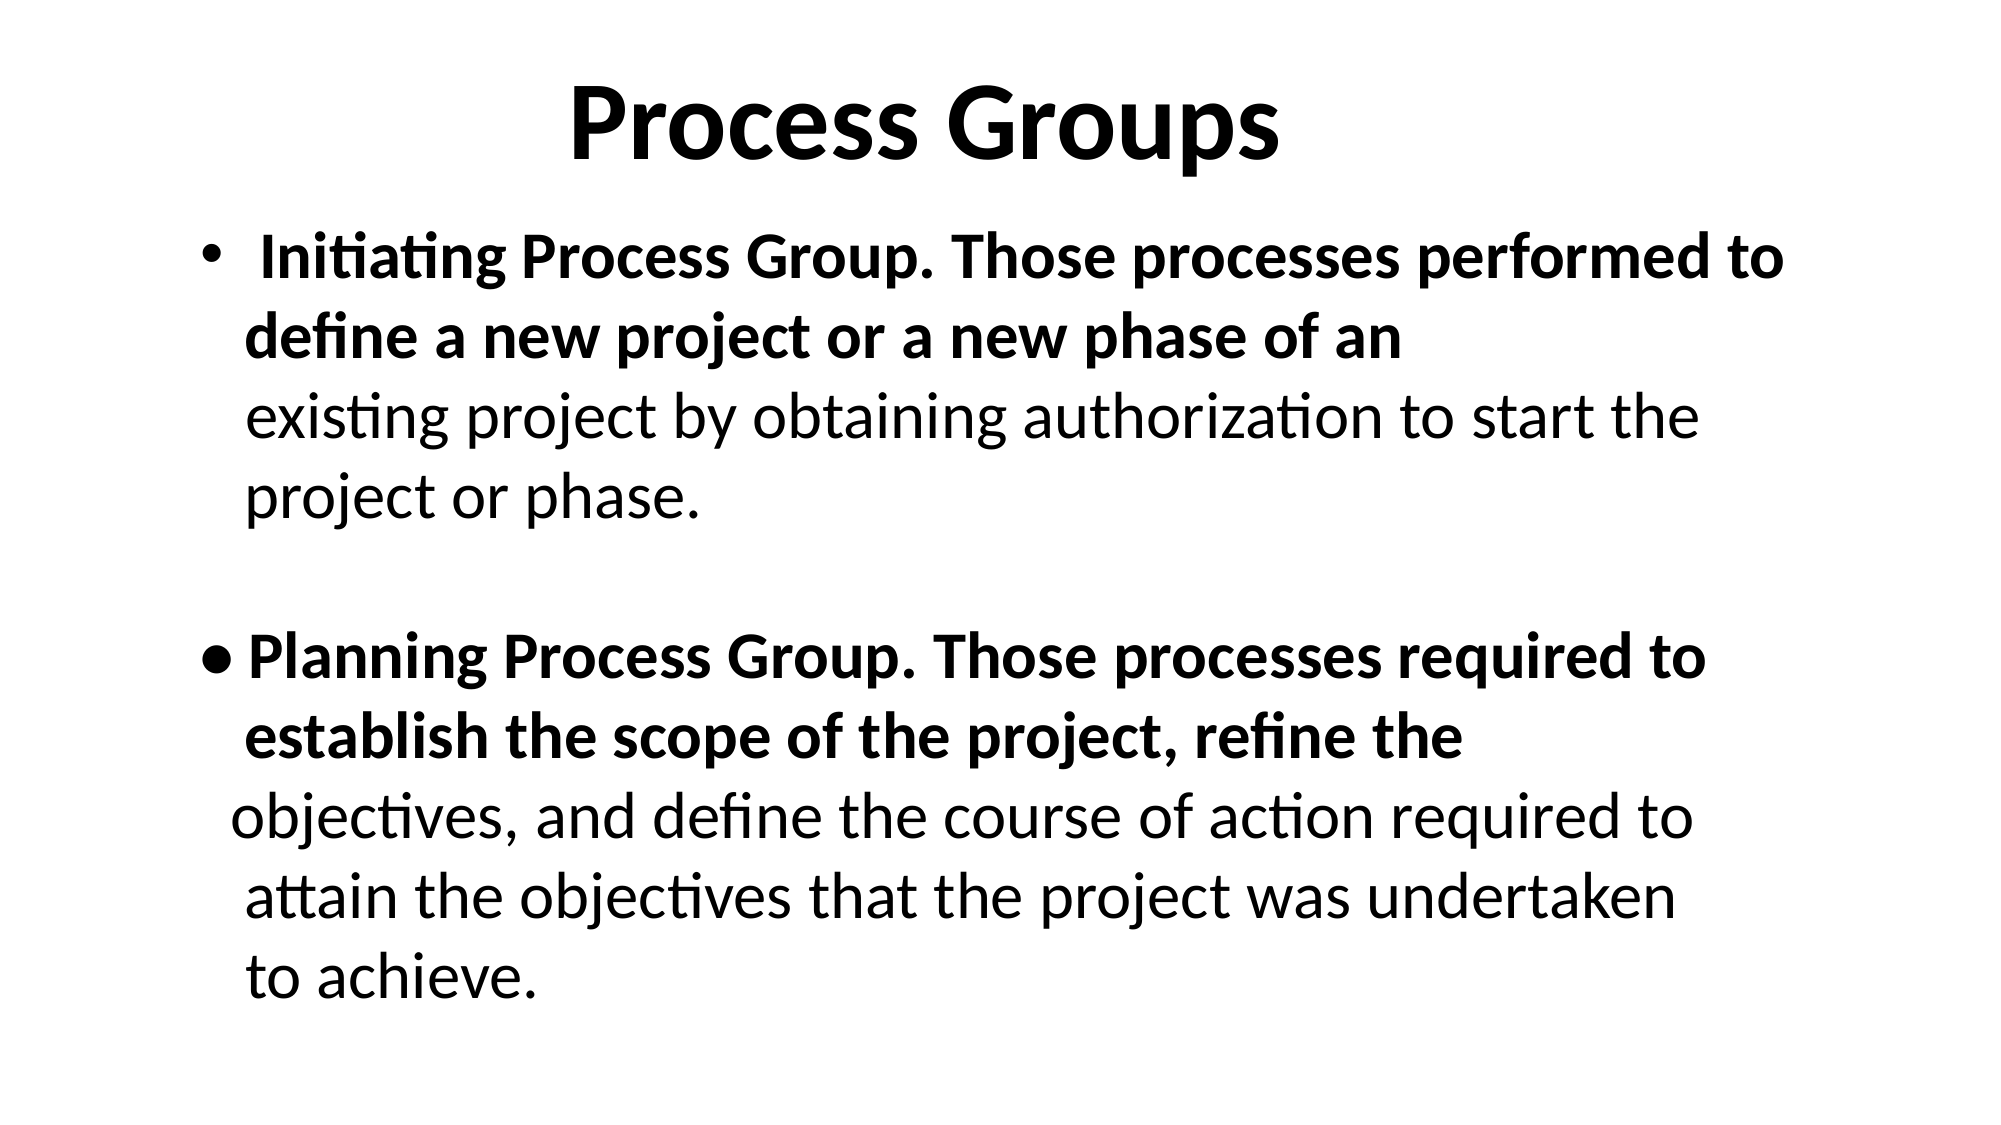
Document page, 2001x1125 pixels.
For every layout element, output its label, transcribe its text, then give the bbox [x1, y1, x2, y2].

text_box Initiating Process Group. Those processes performed to define a new project or a new phase of an existing project by obtaining authorization to start the project or phase. • Planning Process Group. Those processes required to establish the scope of the project, refine the objectives, and define the course of action required to attain the objectives that the project was undertaken to achieve. [185, 204, 1867, 1020]
text_box Process Groups [553, 39, 1386, 190]
